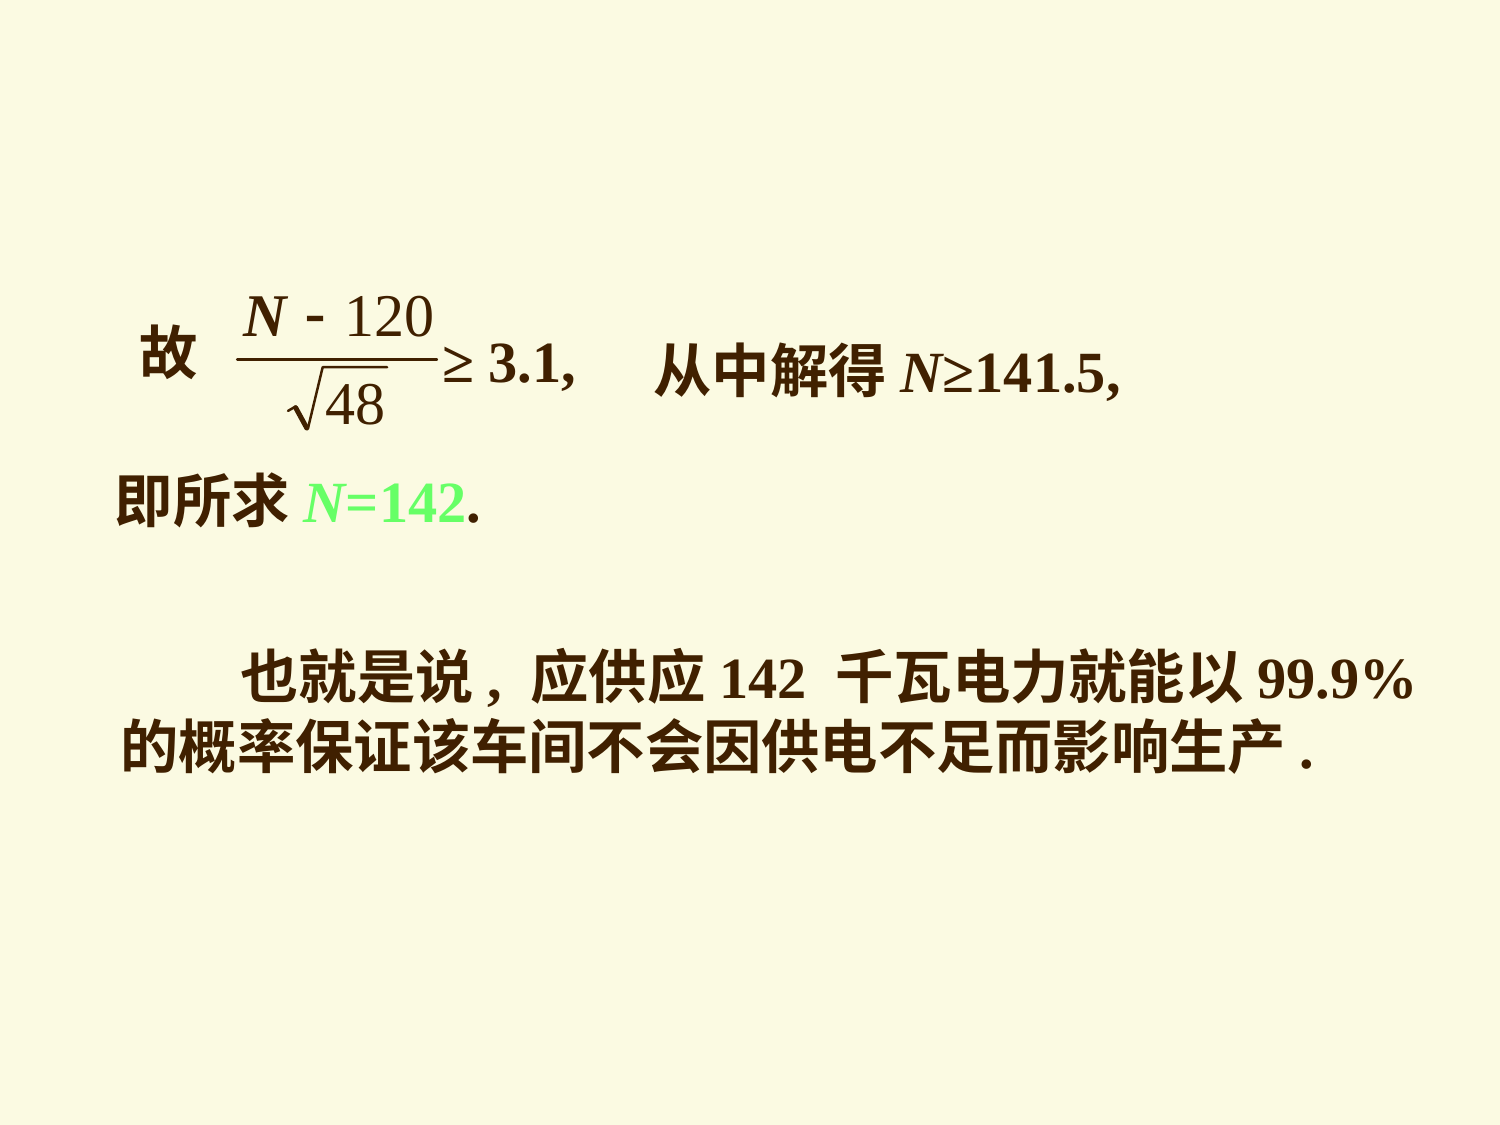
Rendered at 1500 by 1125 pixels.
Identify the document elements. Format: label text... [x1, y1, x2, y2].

text_box 即所求N=142. [100, 456, 538, 541]
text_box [123, 278, 605, 442]
text_box 从中解得N≥141.5, [639, 326, 1136, 411]
text_box 也就是说, 应供应142 千瓦电力就能以99.9%的概率保证该车间不会因供电不足而影响生产. [106, 633, 1441, 788]
